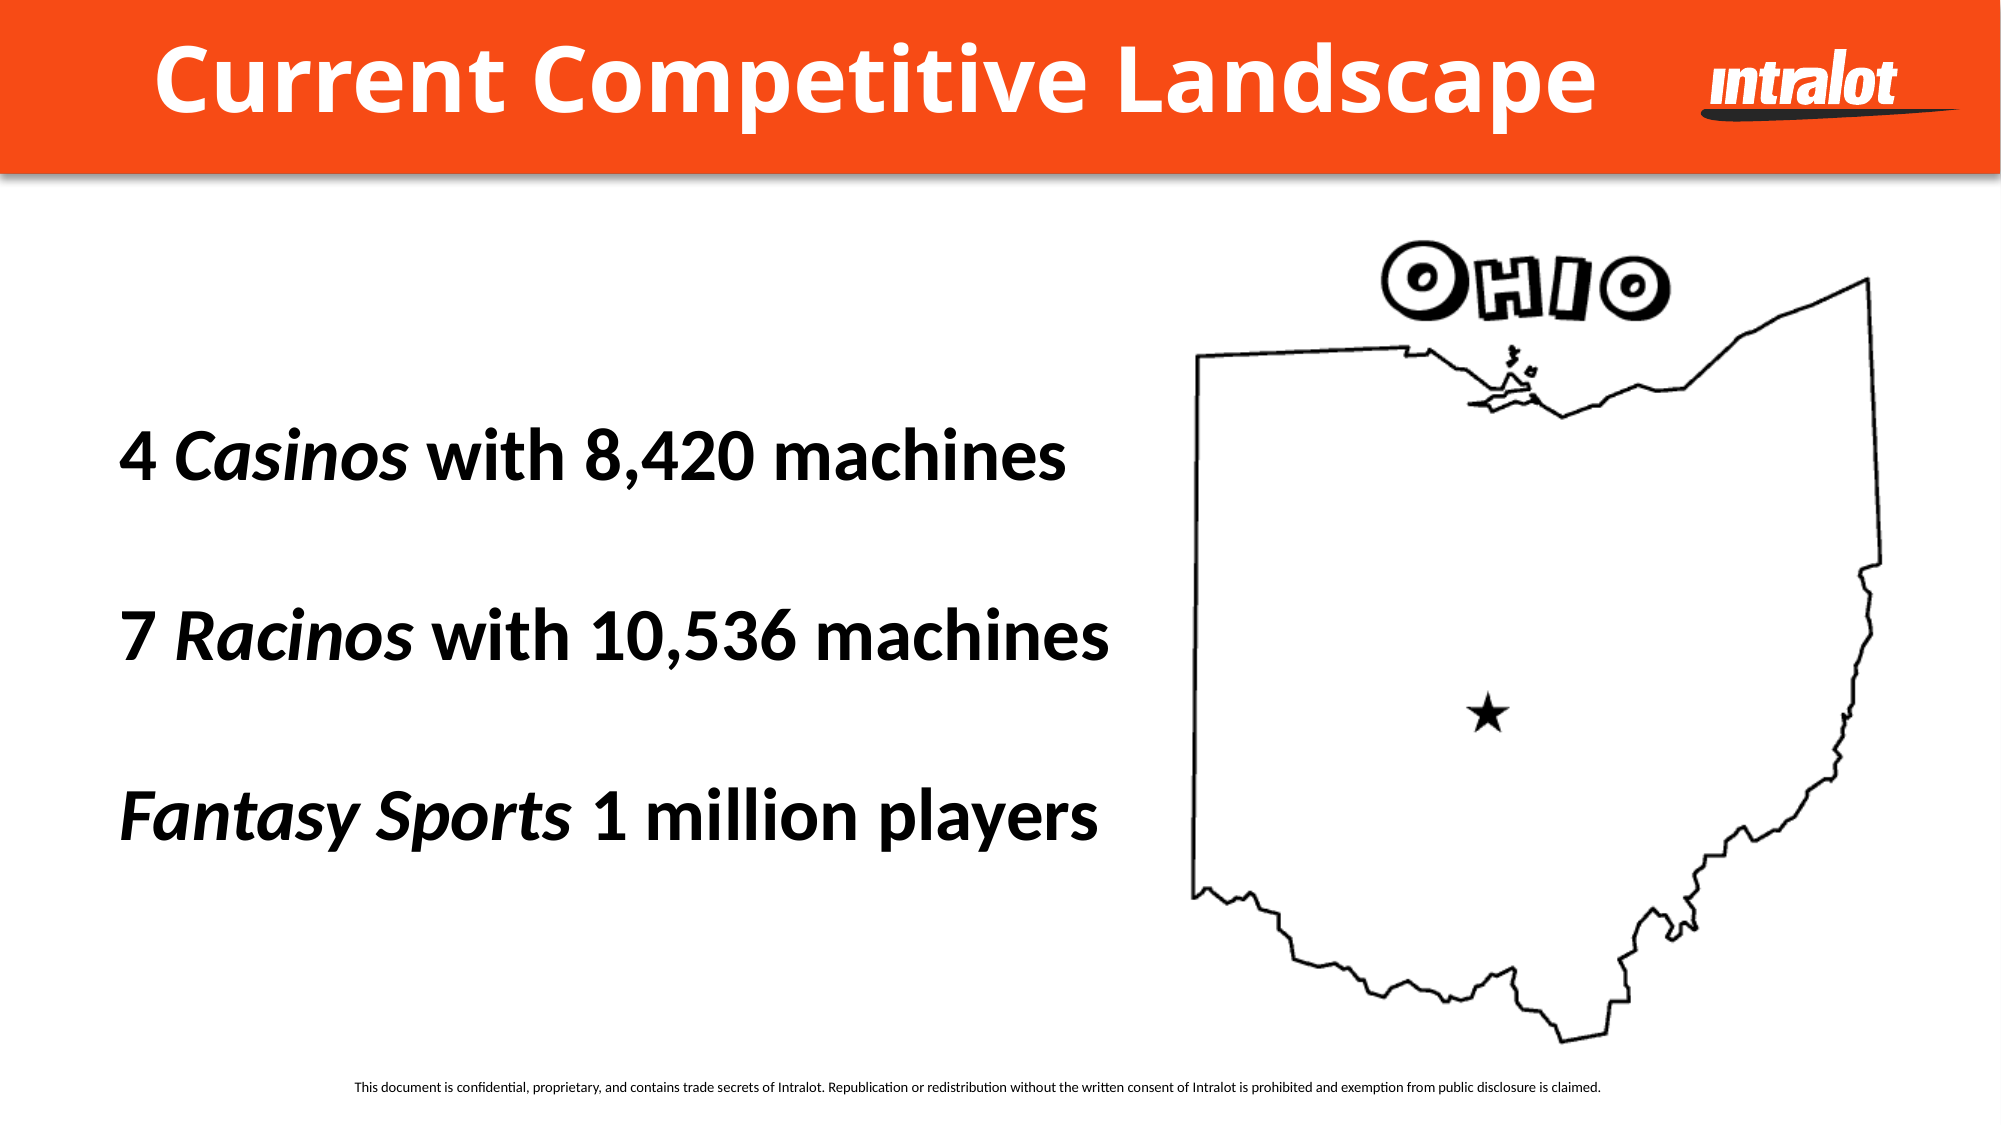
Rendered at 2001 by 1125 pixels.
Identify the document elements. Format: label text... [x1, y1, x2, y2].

text_box 4 Casinos with 8,420 machines 7 Racinos with 10,536 machines Fantasy Sports 1 million players [104, 398, 1100, 863]
title Current Competitive Landscape [137, 0, 1863, 167]
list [1100, 215, 1969, 1078]
